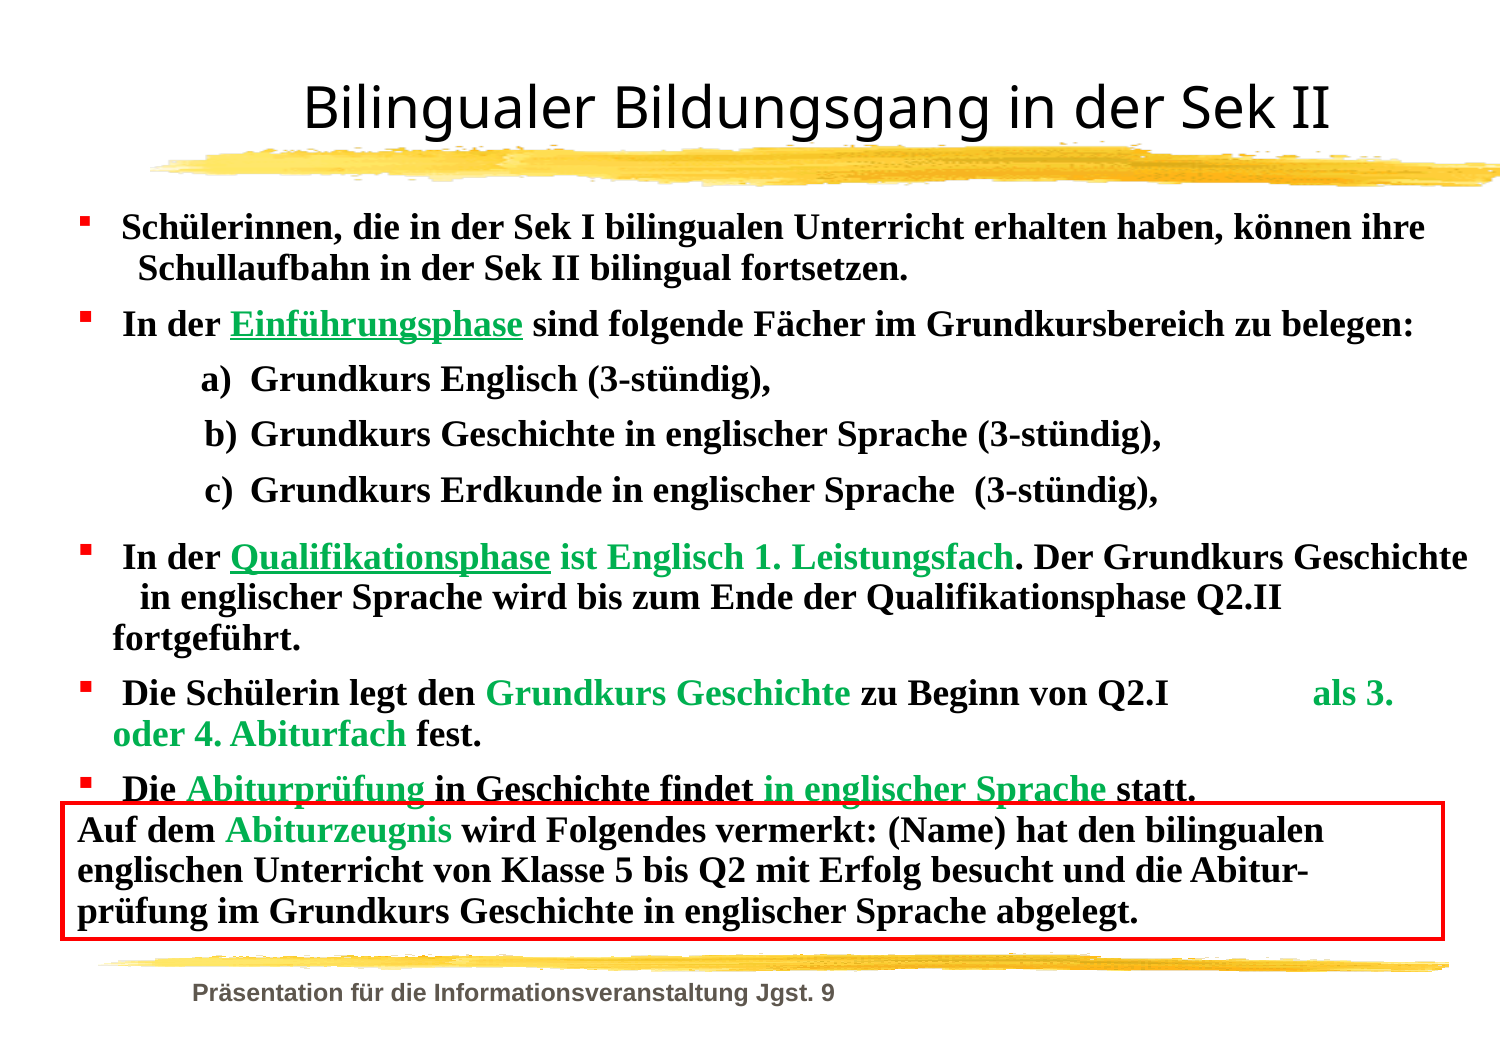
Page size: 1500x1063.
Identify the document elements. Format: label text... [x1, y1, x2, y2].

picture [150, 136, 1500, 197]
text_box In der Qualifikationsphase ist Englisch 1. Leistungsfach. Der Grundkurs Geschichte in englischer Sprache wird bis zum Ende der Qualifikationsphase Q2.II fortgeführt. Die Schülerin legt den Grundkurs Geschichte zu Beginn von Q2.I als 3. oder 4. Abiturfach fest. Die Abiturprüfung in Geschichte findet in englischer Sprache statt. [62, 529, 1485, 818]
text_box Auf dem Abiturzeugnis wird Folgendes vermerkt: (Name) hat den bilingualen englischen Unterricht von Klasse 5 bis Q2 mit Erfolg besucht und die Abitur- prüfung im Grundkurs Geschichte in englischer Sprache abgelegt. [62, 802, 1443, 939]
title Bilingualer Bildungsgang in der Sek II [125, 41, 1364, 150]
text_box In der Einführungsphase sind folgende Fächer im Grundkursbereich zu belegen: a) Grundkurs Englisch (3-stündig), b) Grundkurs Geschichte in englischer Sprache (3-stündig), c) Grundkurs Erdkunde in englischer Sprache (3-stündig), [62, 296, 1475, 518]
text_box Schülerinnen, die in der Sek I bilingualen Unterricht erhalten haben, können ihre Schullaufbahn in der Sek II bilingual fortsetzen. [62, 199, 1463, 296]
slide_number Präsentation für die Informationsveranstaltung Jgst. 9 [176, 973, 1190, 1015]
picture [98, 950, 1449, 976]
